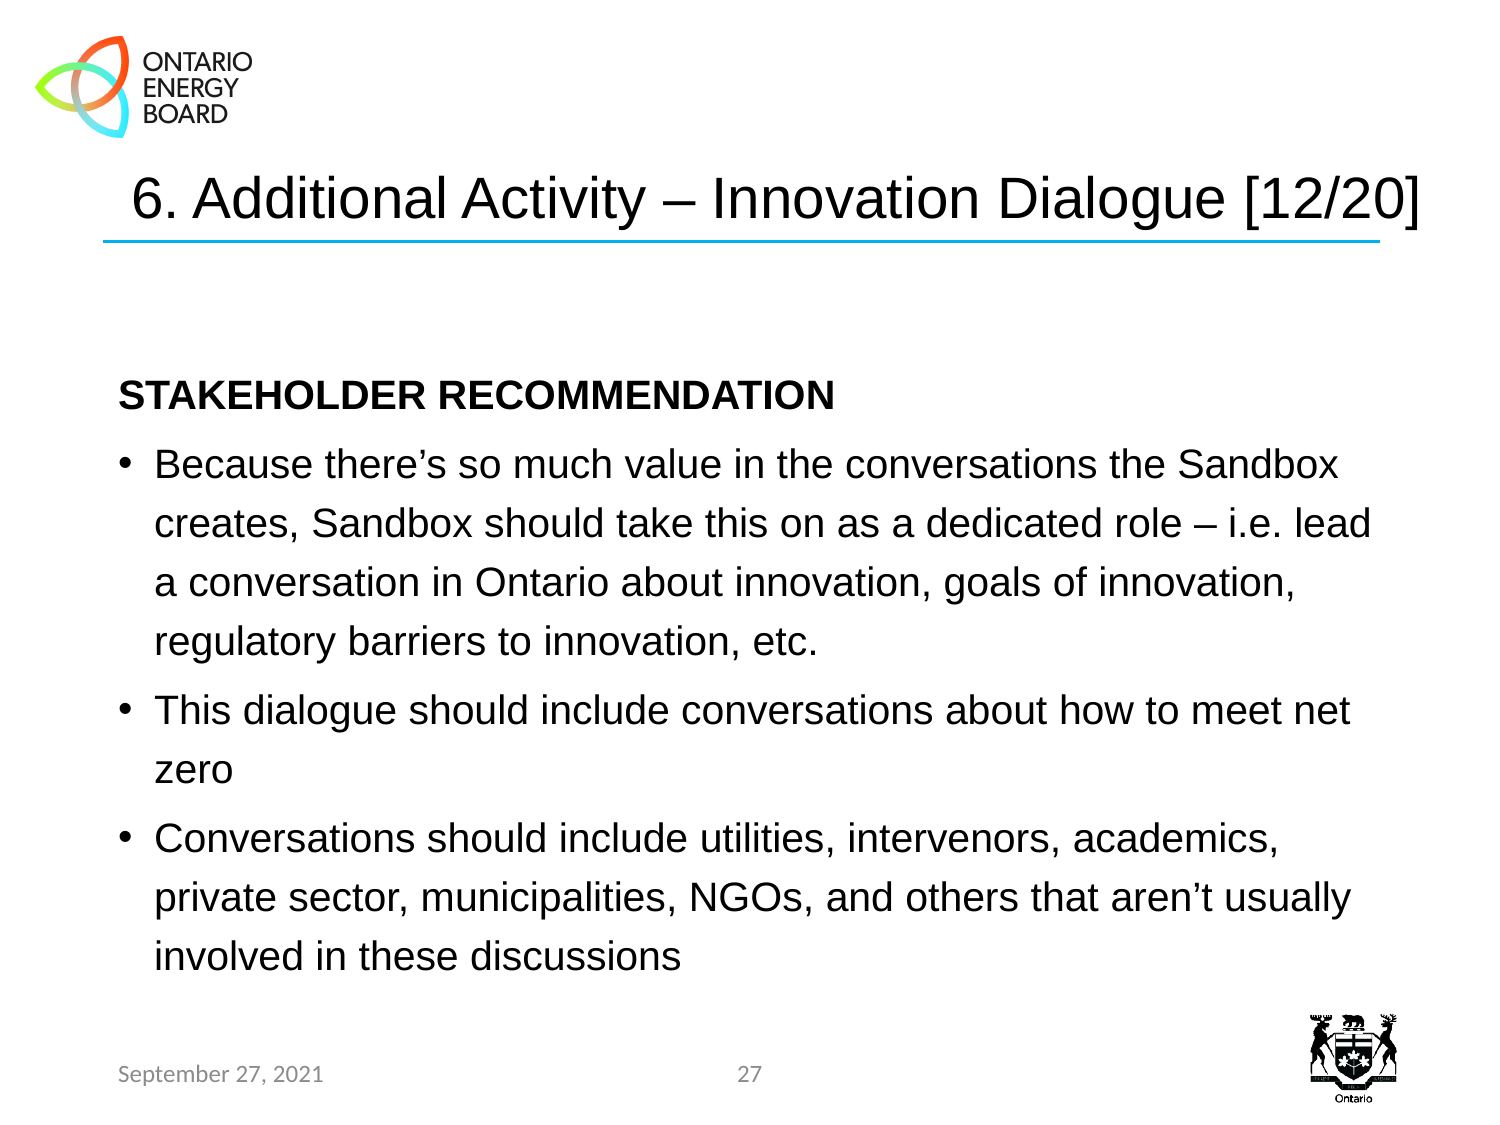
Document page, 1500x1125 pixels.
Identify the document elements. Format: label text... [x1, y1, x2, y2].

title 6. Additional Activity – Innovation Dialogue [12/20] [116, 21, 1484, 239]
slide_number 27 [698, 1042, 802, 1103]
list STAKEHOLDER RECOMMENDATION Because there’s so much value in the conversations the Sandbox creates, Sandbox should take this on as a dedicated role – i.e. lead a conversation in Ontario about innovation, goals of innovation, regulatory barriers to innovation, etc. This dialogue should include conversations about how to meet net zero Conversations should include utilities, intervenors, academics, private sector, municipalities, NGOs, and others that aren’t usually involved in these discussions [103, 350, 1397, 991]
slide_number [103, 1042, 441, 1103]
picture [35, 36, 116, 138]
picture [1310, 1013, 1397, 1103]
